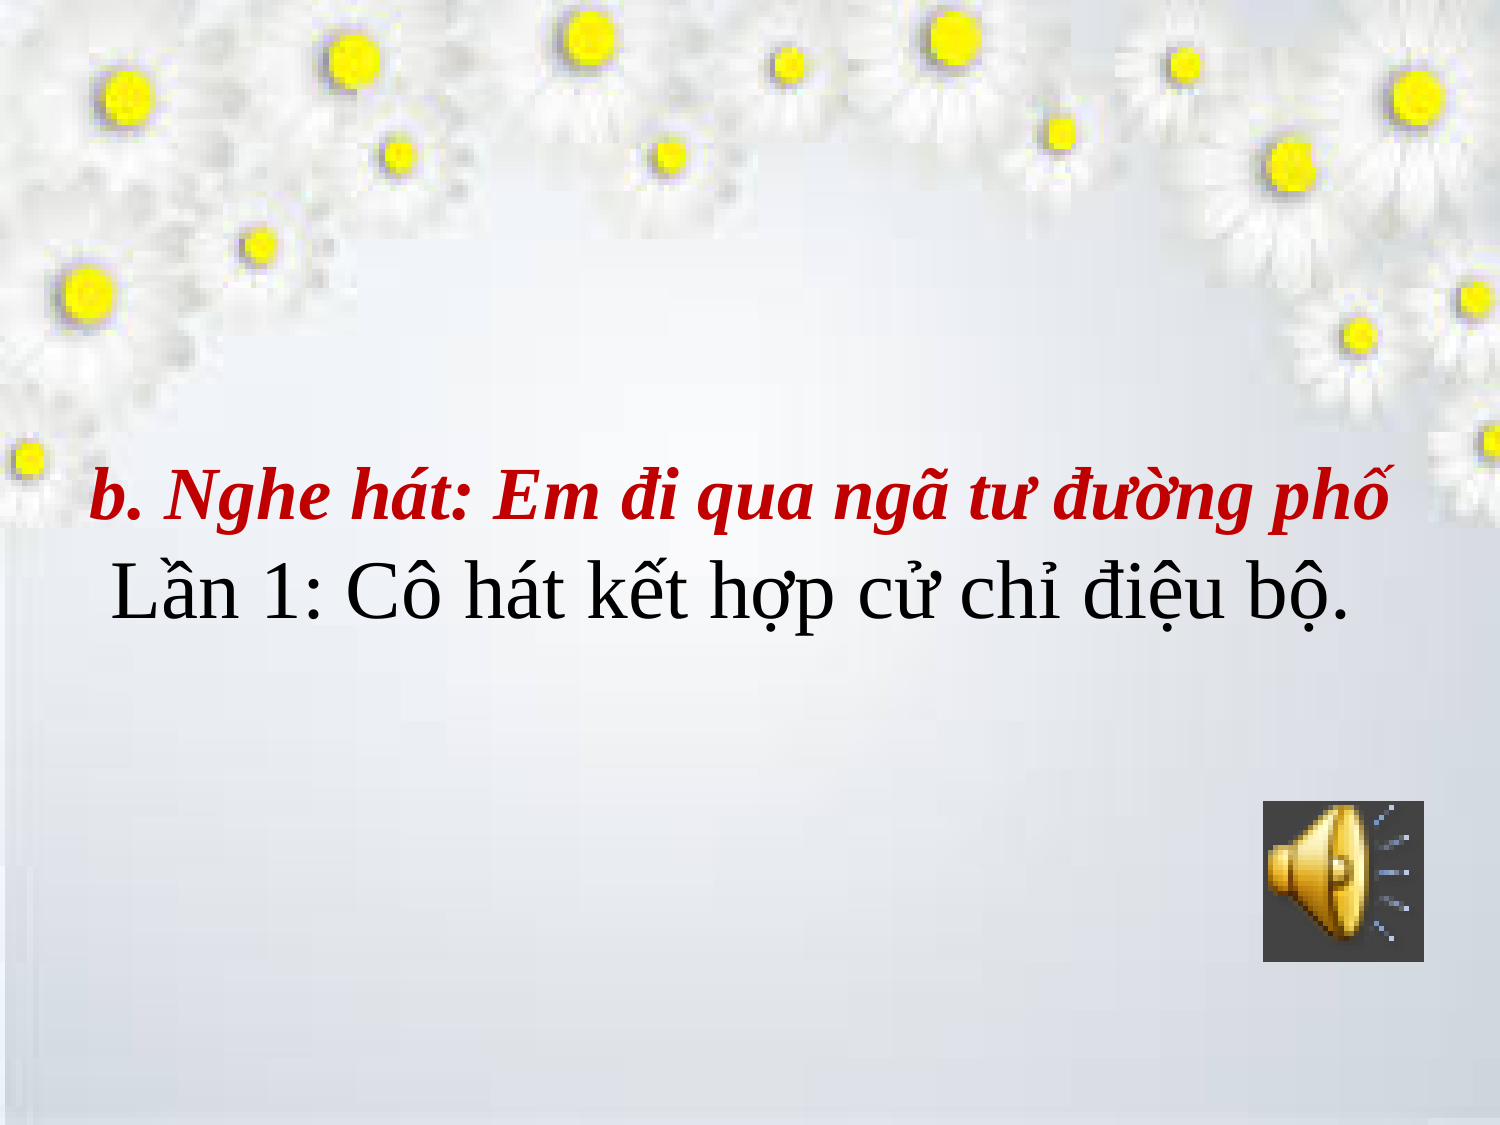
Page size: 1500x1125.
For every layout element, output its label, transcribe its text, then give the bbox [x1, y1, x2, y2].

picture [0, 0, 1500, 1125]
text_box b. Nghe hát: Em đi qua ngã tư đường phố Lần 1: Cô hát kết hợp cử chỉ điệu bộ. [75, 437, 1450, 643]
